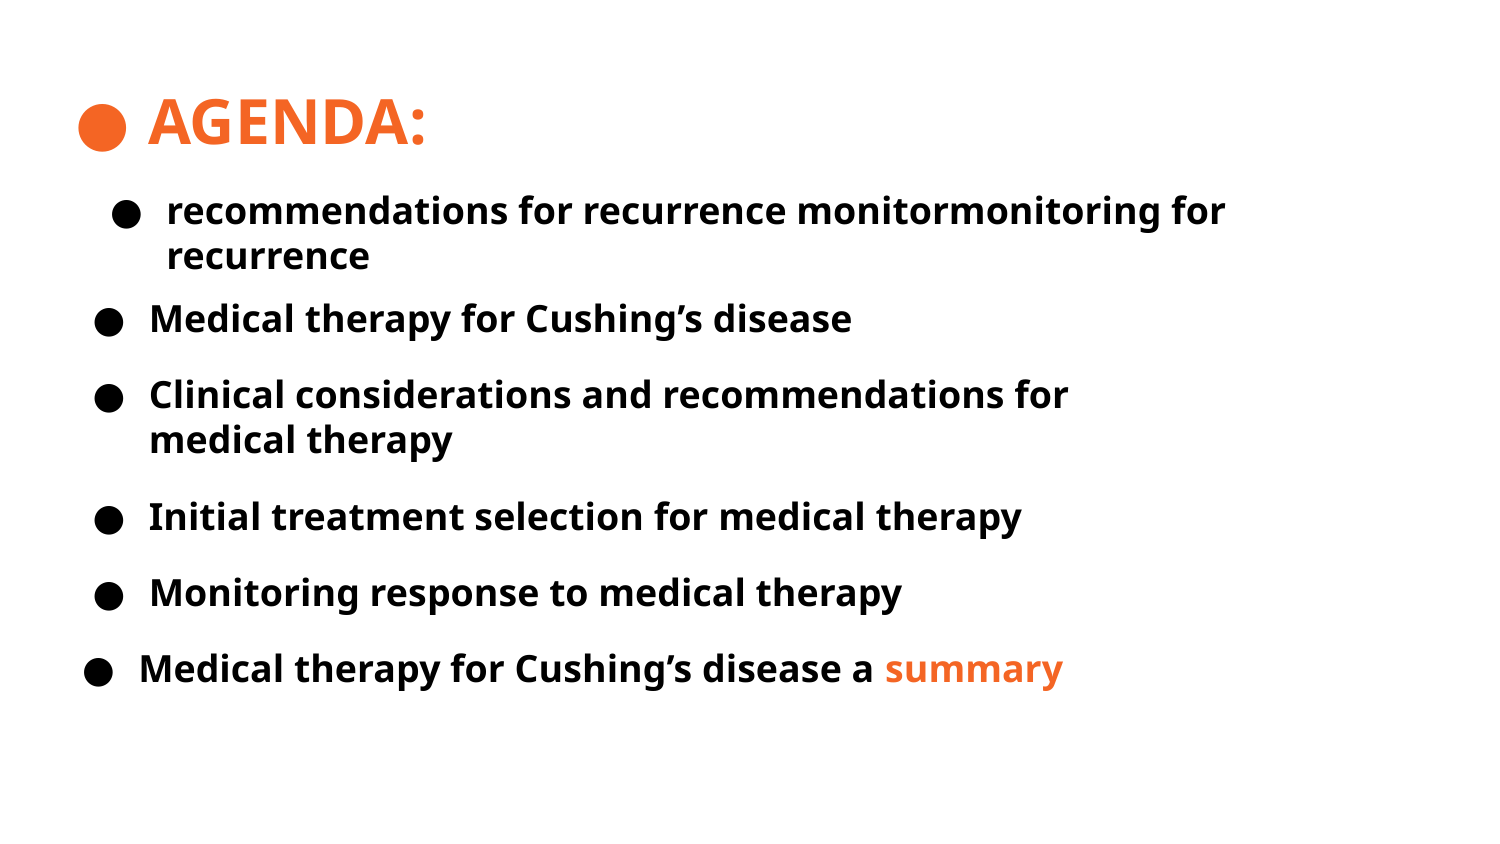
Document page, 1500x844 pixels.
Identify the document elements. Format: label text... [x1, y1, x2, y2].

text_box recommendations for recurrence monitormonitoring for recurrence [76, 172, 1277, 293]
title AGENDA: [49, 67, 1448, 173]
text_box Clinical considerations and recommendations for medical therapy [58, 356, 1259, 477]
text_box Medical therapy for Cushing’s disease [58, 280, 1259, 356]
text_box Monitoring response to medical therapy [58, 554, 1259, 630]
text_box Initial treatment selection for medical therapy [59, 478, 1238, 554]
text_box Medical therapy for Cushing’s disease a summary [48, 630, 1249, 706]
